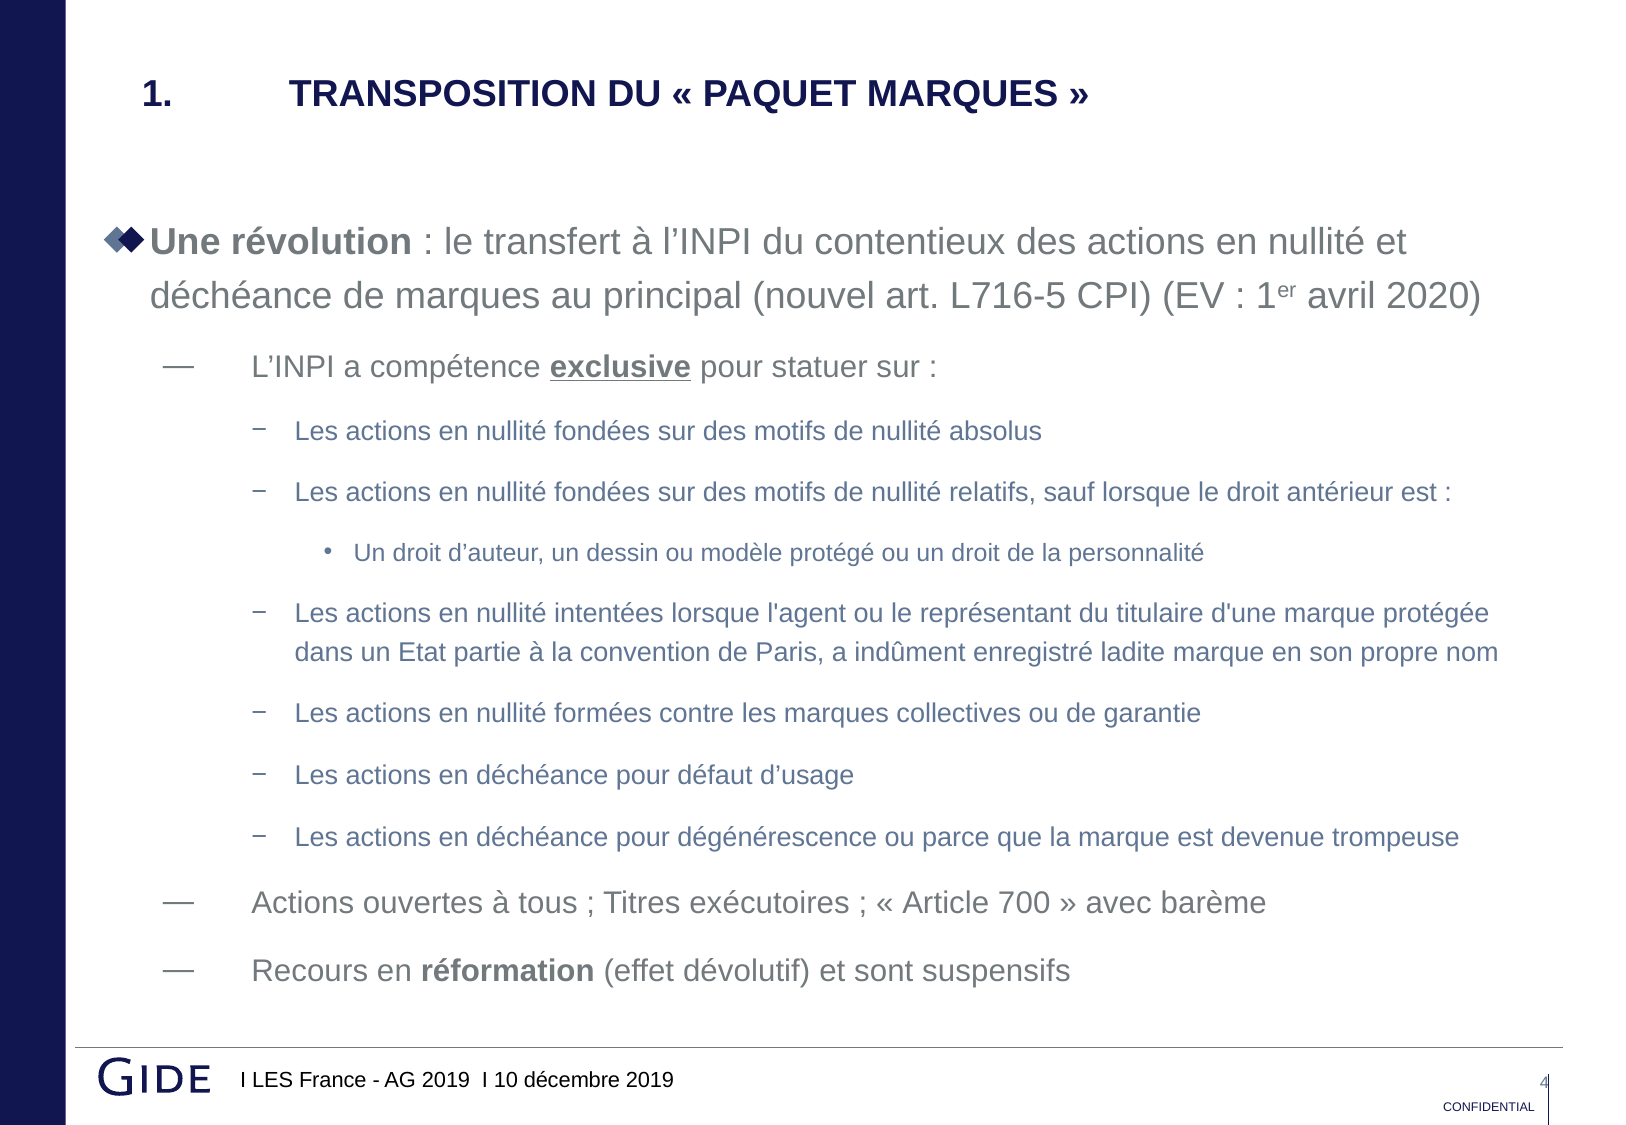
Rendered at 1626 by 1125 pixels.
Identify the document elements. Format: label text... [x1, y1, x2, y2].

list Une révolution : le transfert à l’INPI du contentieux des actions en nullité et déchéance de marques au principal (nouvel art. L716-5 CPI) (EV : 1er avril 2020) L’INPI a compétence exclusive pour statuer sur : Les actions en nullité fondées sur des motifs de nullité absolus Les actions en nullité fondées sur des motifs de nullité relatifs, sauf lorsque le droit antérieur est : Un droit d’auteur, un dessin ou modèle protégé ou un droit de la personnalité Les actions en nullité intentées lorsque l'agent ou le représentant du titulaire d'une marque protégée dans un Etat partie à la convention de Paris, a indûment enregistré ladite marque en son propre nom Les actions en nullité formées contre les marques collectives ou de garantie Les actions en déchéance pour défaut d’usage Les actions en déchéance pour dégénérescence ou parce que la marque est devenue trompeuse Actions ouvertes à tous ; Titres exécutoires ; « Article 700 » avec barème Recours en réformation (effet dévolutif) et sont suspensifs [103, 208, 1510, 1052]
title 1. transposition du « paquet marques » [141, 73, 1548, 120]
